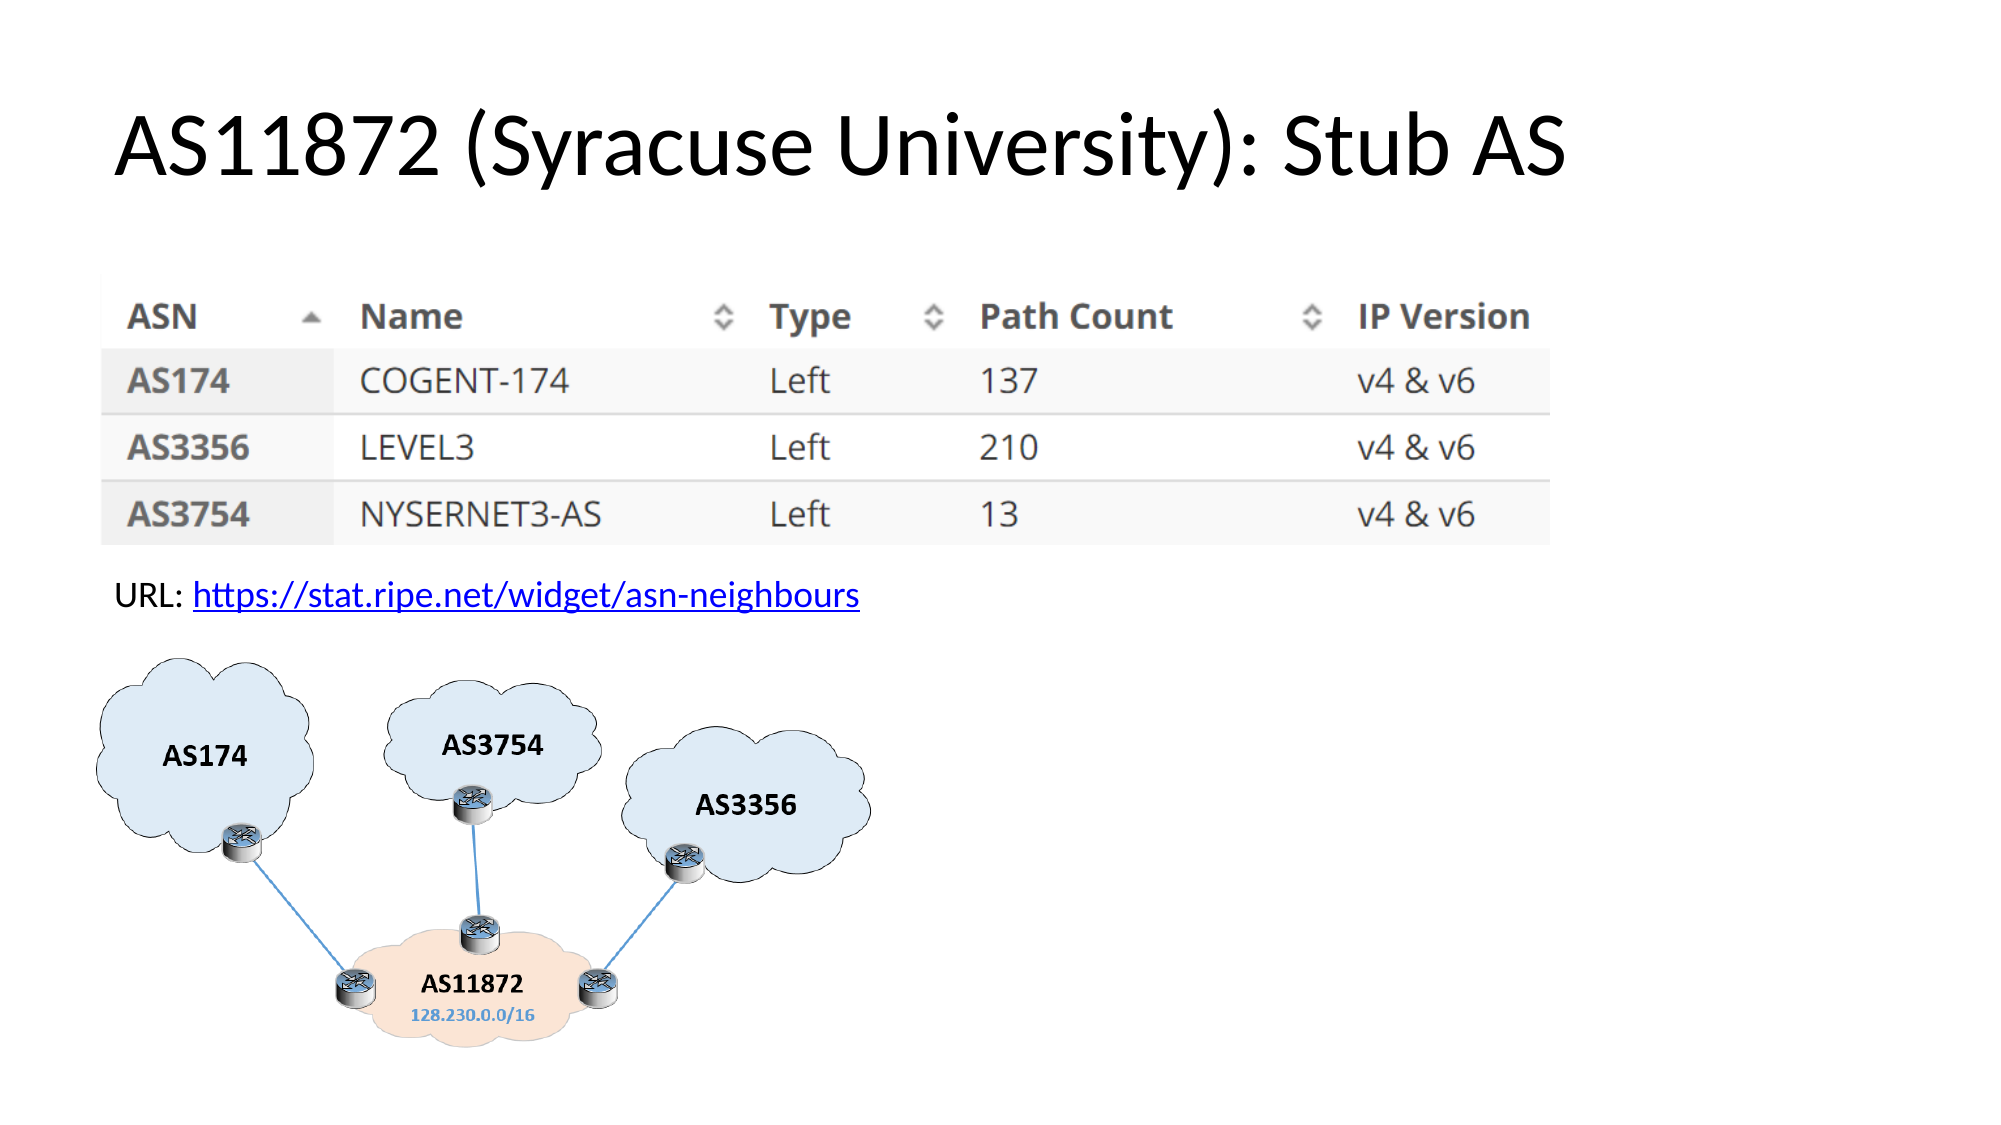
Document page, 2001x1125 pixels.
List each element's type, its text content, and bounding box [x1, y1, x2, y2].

picture [74, 630, 899, 1069]
text_box URL: https://stat.ripe.net/widget/asn-neighbours [99, 562, 1100, 623]
title AS11872 (Syracuse University): Stub AS [99, 45, 1900, 233]
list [99, 274, 1551, 546]
